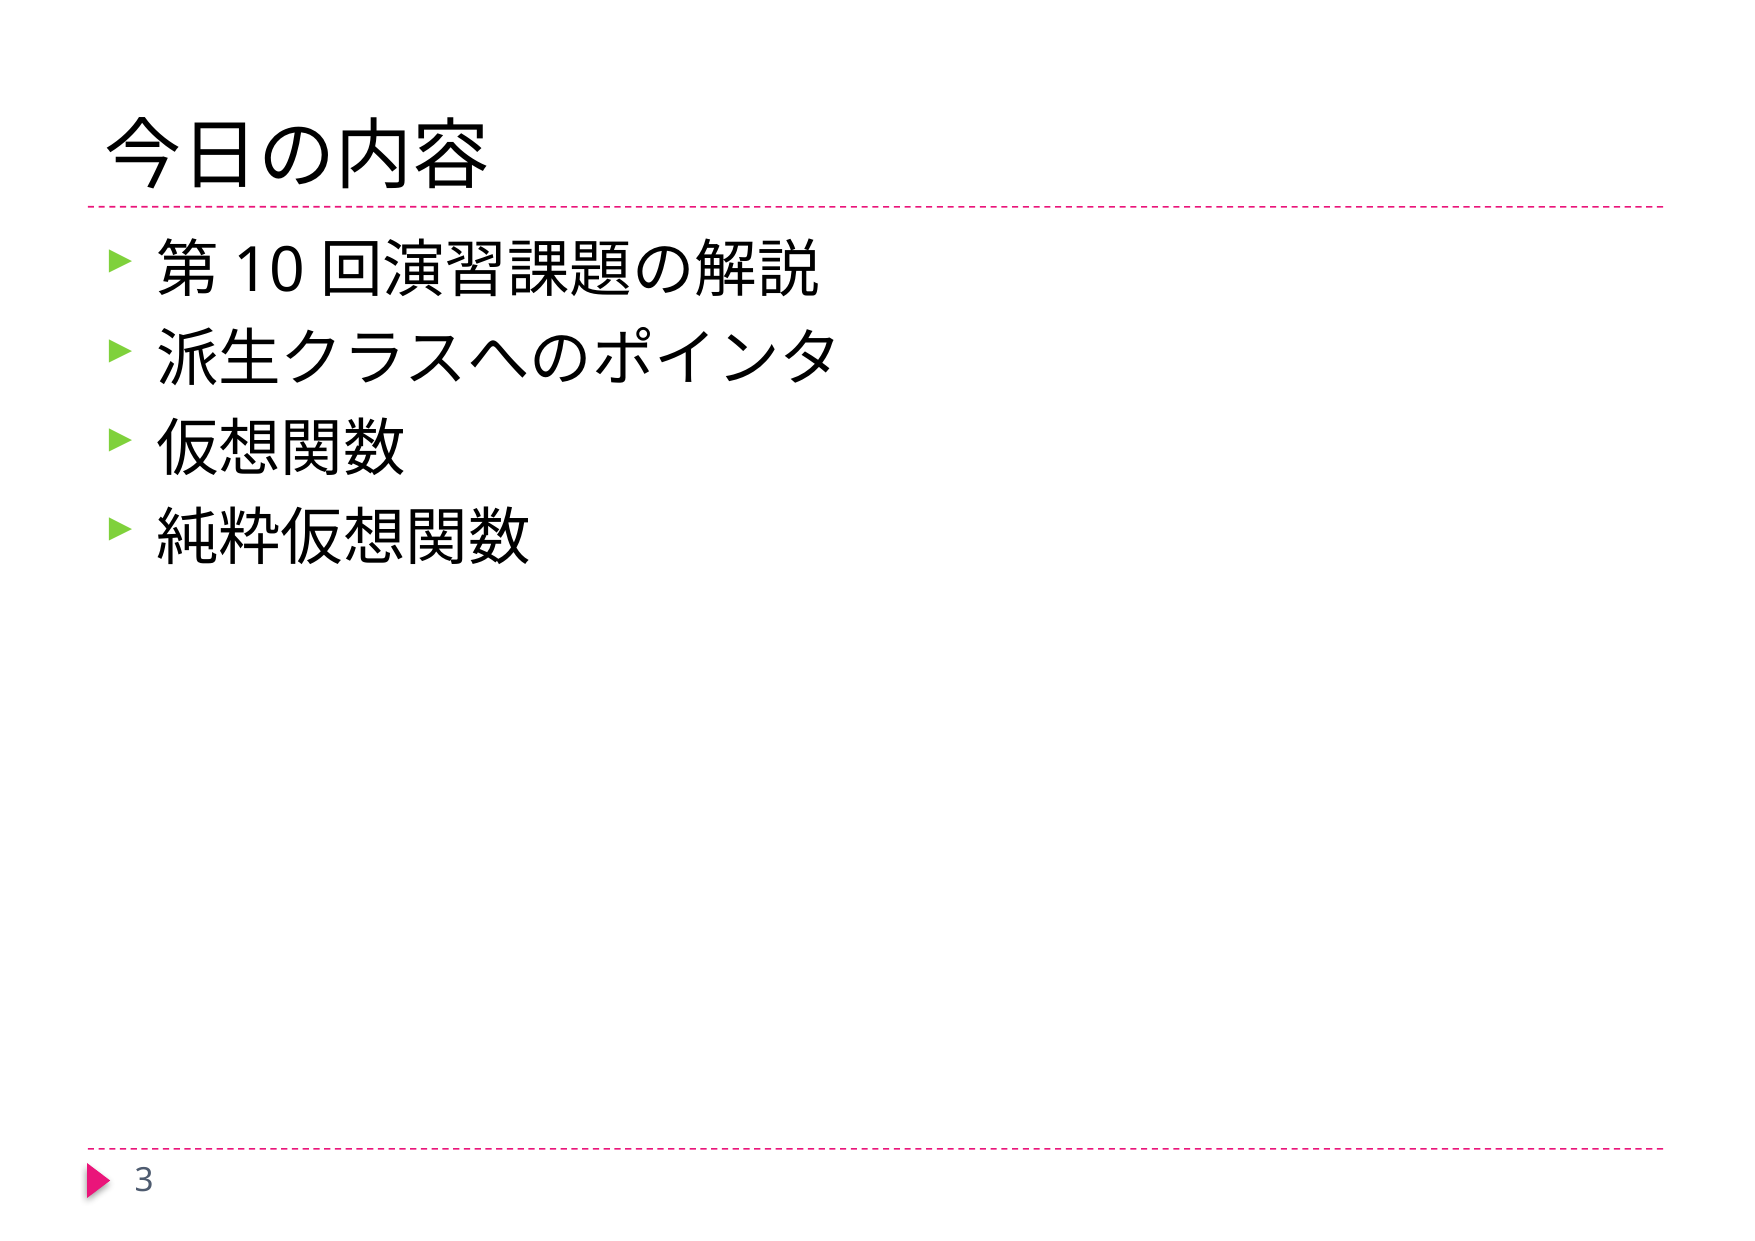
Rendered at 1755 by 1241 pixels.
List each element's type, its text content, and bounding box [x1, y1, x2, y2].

slide_number 3 [117, 1149, 498, 1216]
list 第10回演習課題の解説 派生クラスへのポインタ 仮想関数 純粋仮想関数 [87, 220, 1667, 1114]
title 今日の内容 [87, 27, 1667, 207]
